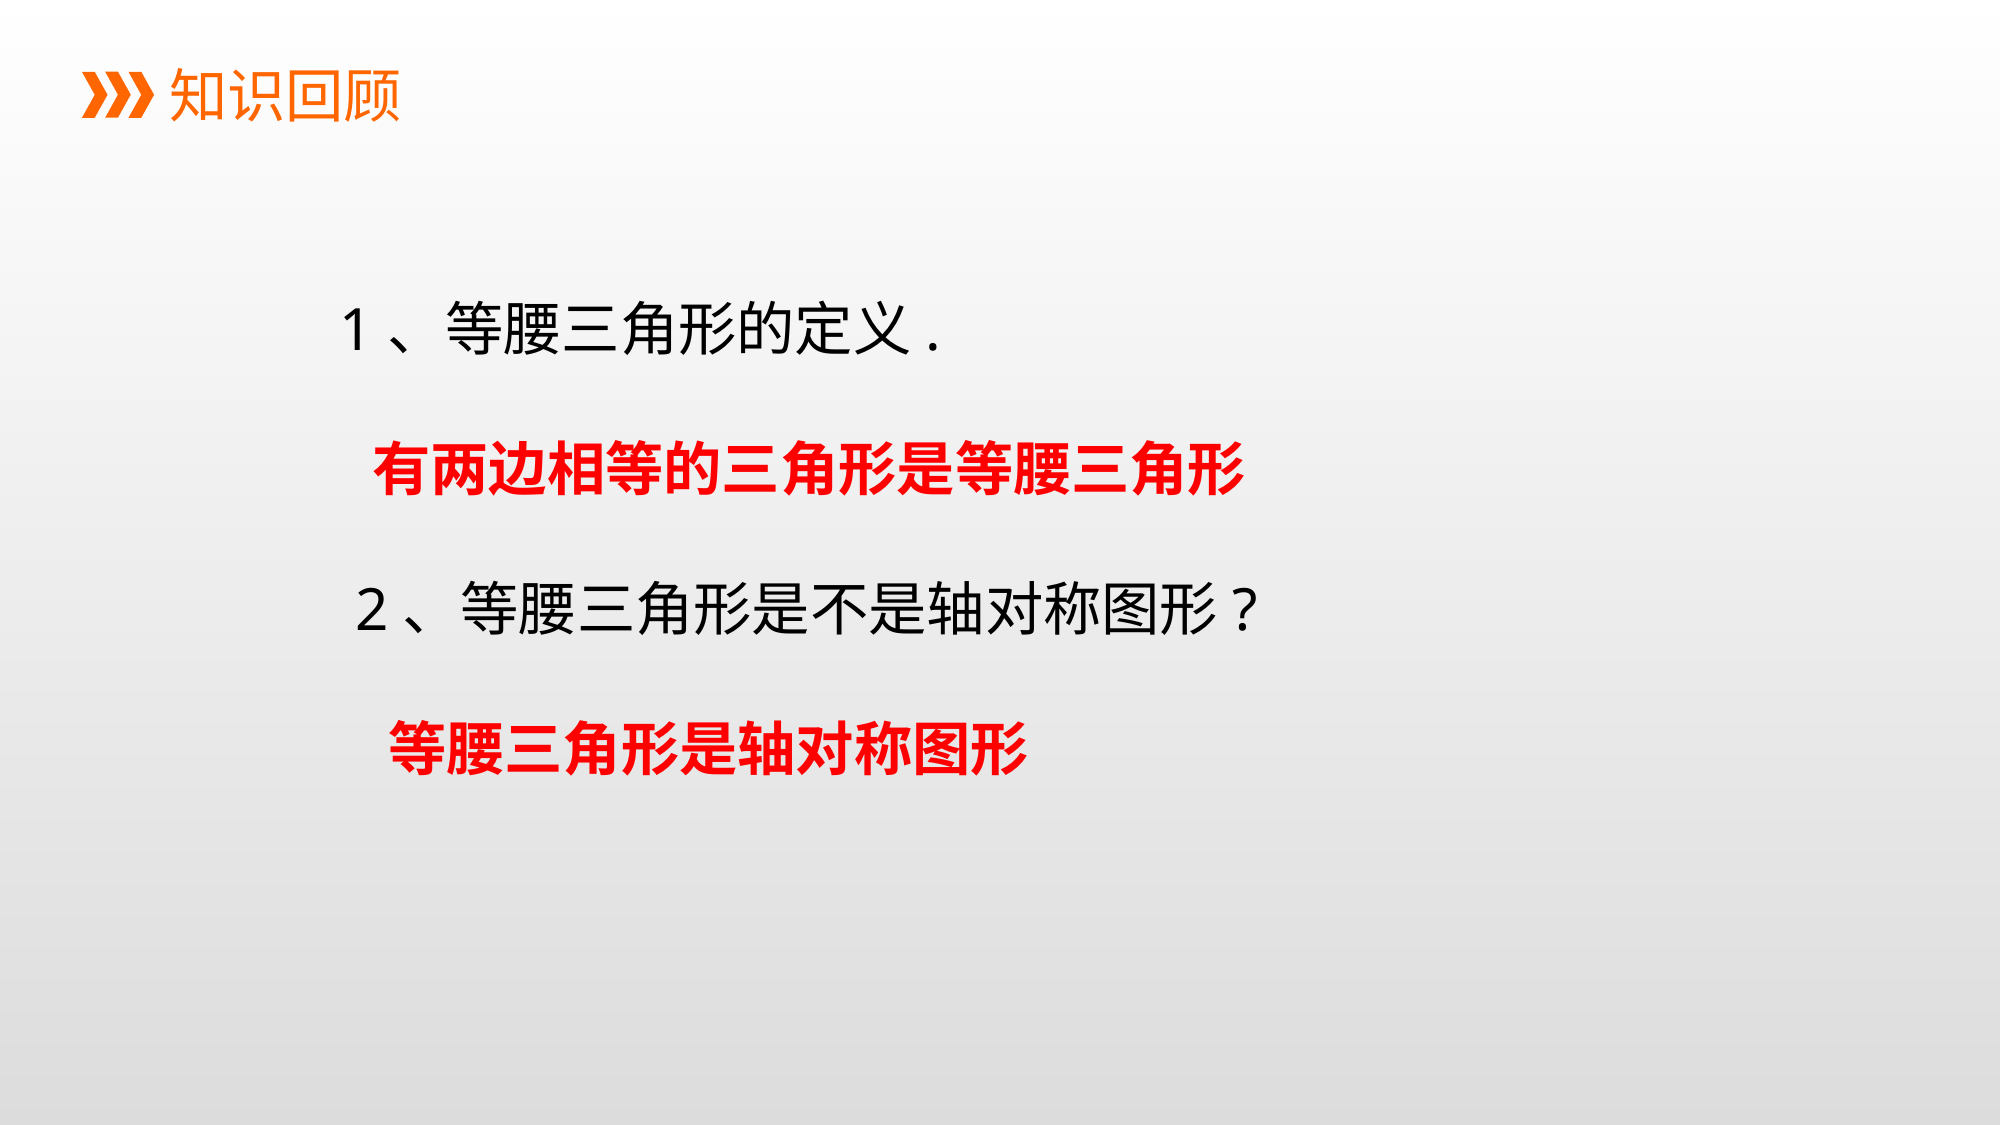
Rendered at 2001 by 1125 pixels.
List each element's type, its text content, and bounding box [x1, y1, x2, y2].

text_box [81, 51, 418, 138]
text_box 2、等腰三角形是不是轴对称图形? [340, 564, 1479, 650]
text_box 等腰三角形是轴对称图形 [373, 704, 1136, 790]
text_box 1、等腰三角形的定义. [324, 284, 1338, 370]
text_box 有两边相等的三角形是等腰三角形 [357, 424, 1430, 510]
